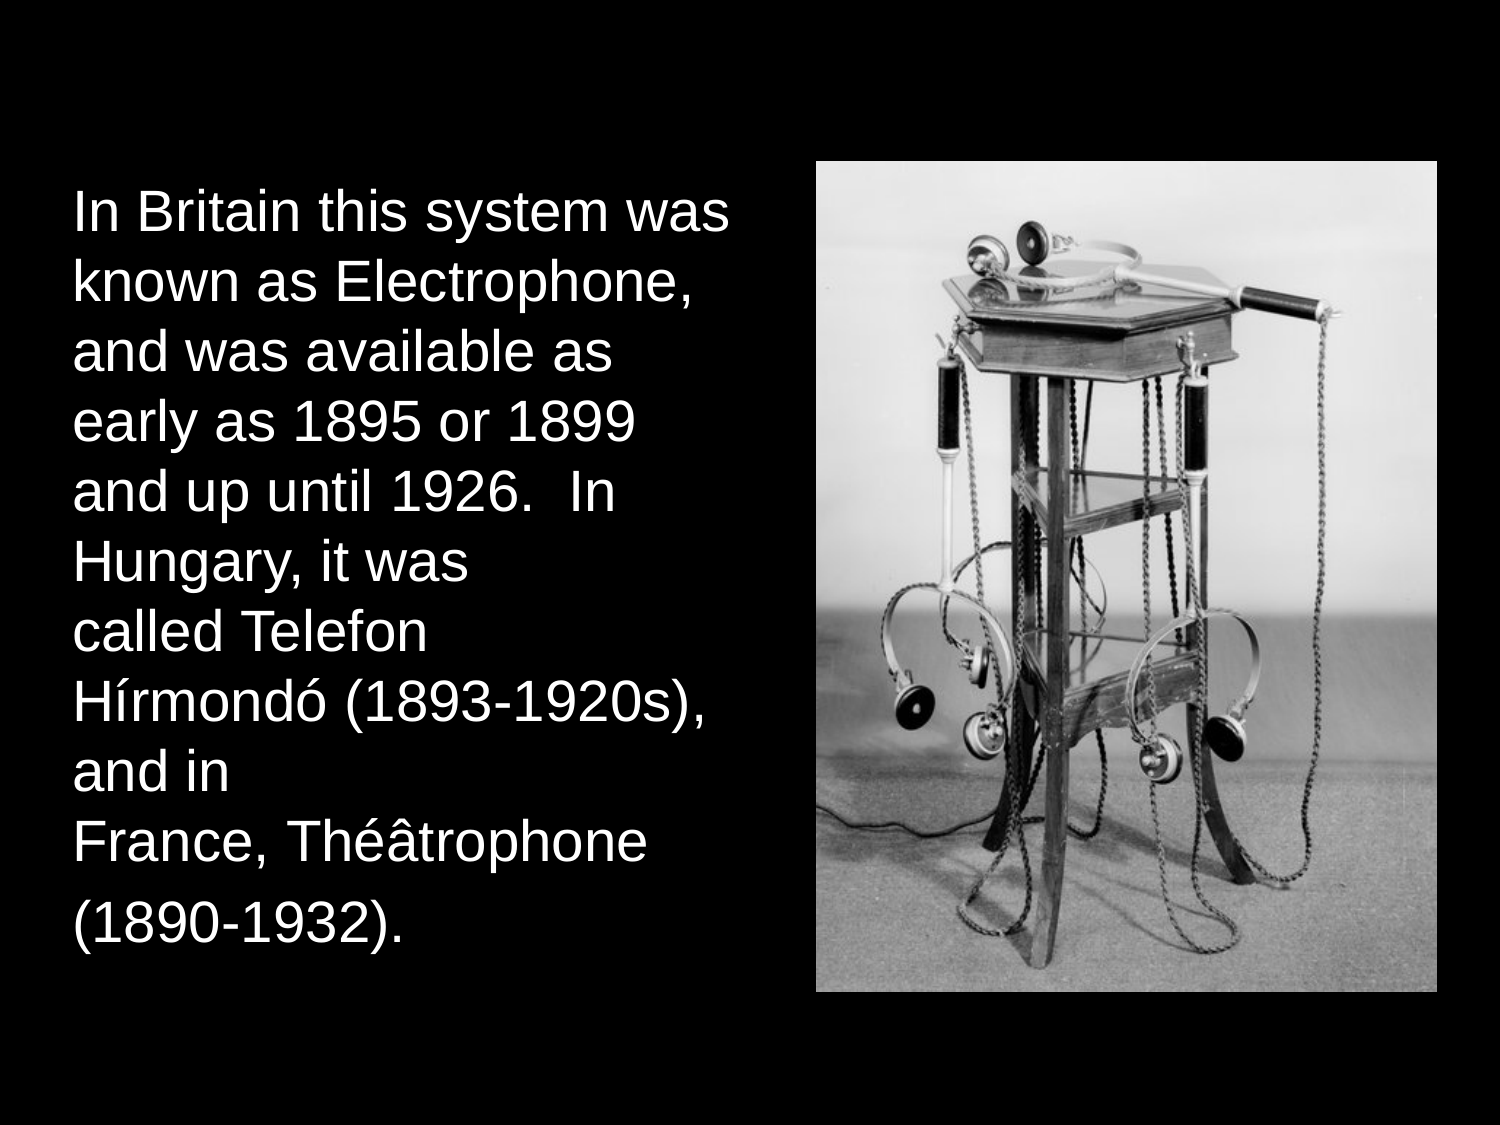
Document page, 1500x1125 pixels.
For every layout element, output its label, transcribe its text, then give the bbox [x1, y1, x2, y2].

picture [816, 161, 1438, 992]
text_box In Britain this system was known as Electrophone, and was available as early as 1895 or 1899 and up until 1926. In Hungary, it was called Telefon Hírmondó (1893-1920s), and in France, Théâtrophone (1890-1932). [57, 165, 764, 992]
